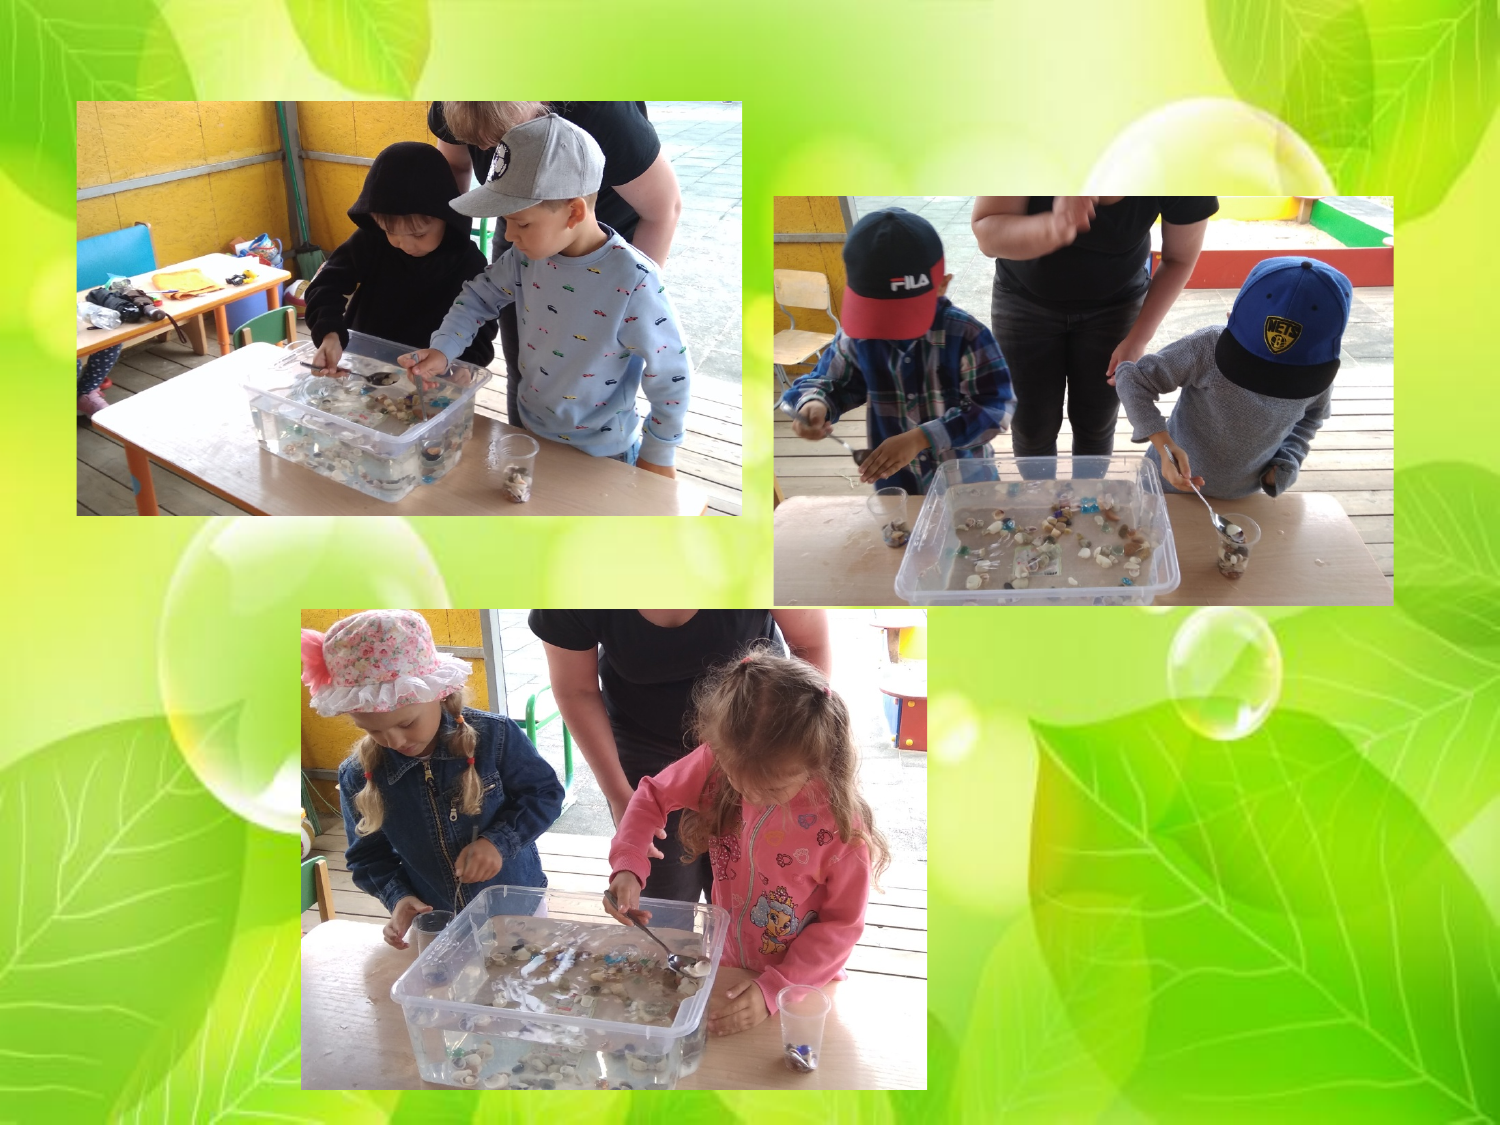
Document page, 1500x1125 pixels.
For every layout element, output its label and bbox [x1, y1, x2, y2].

picture [0, 0, 1500, 1125]
list [76, 101, 743, 516]
